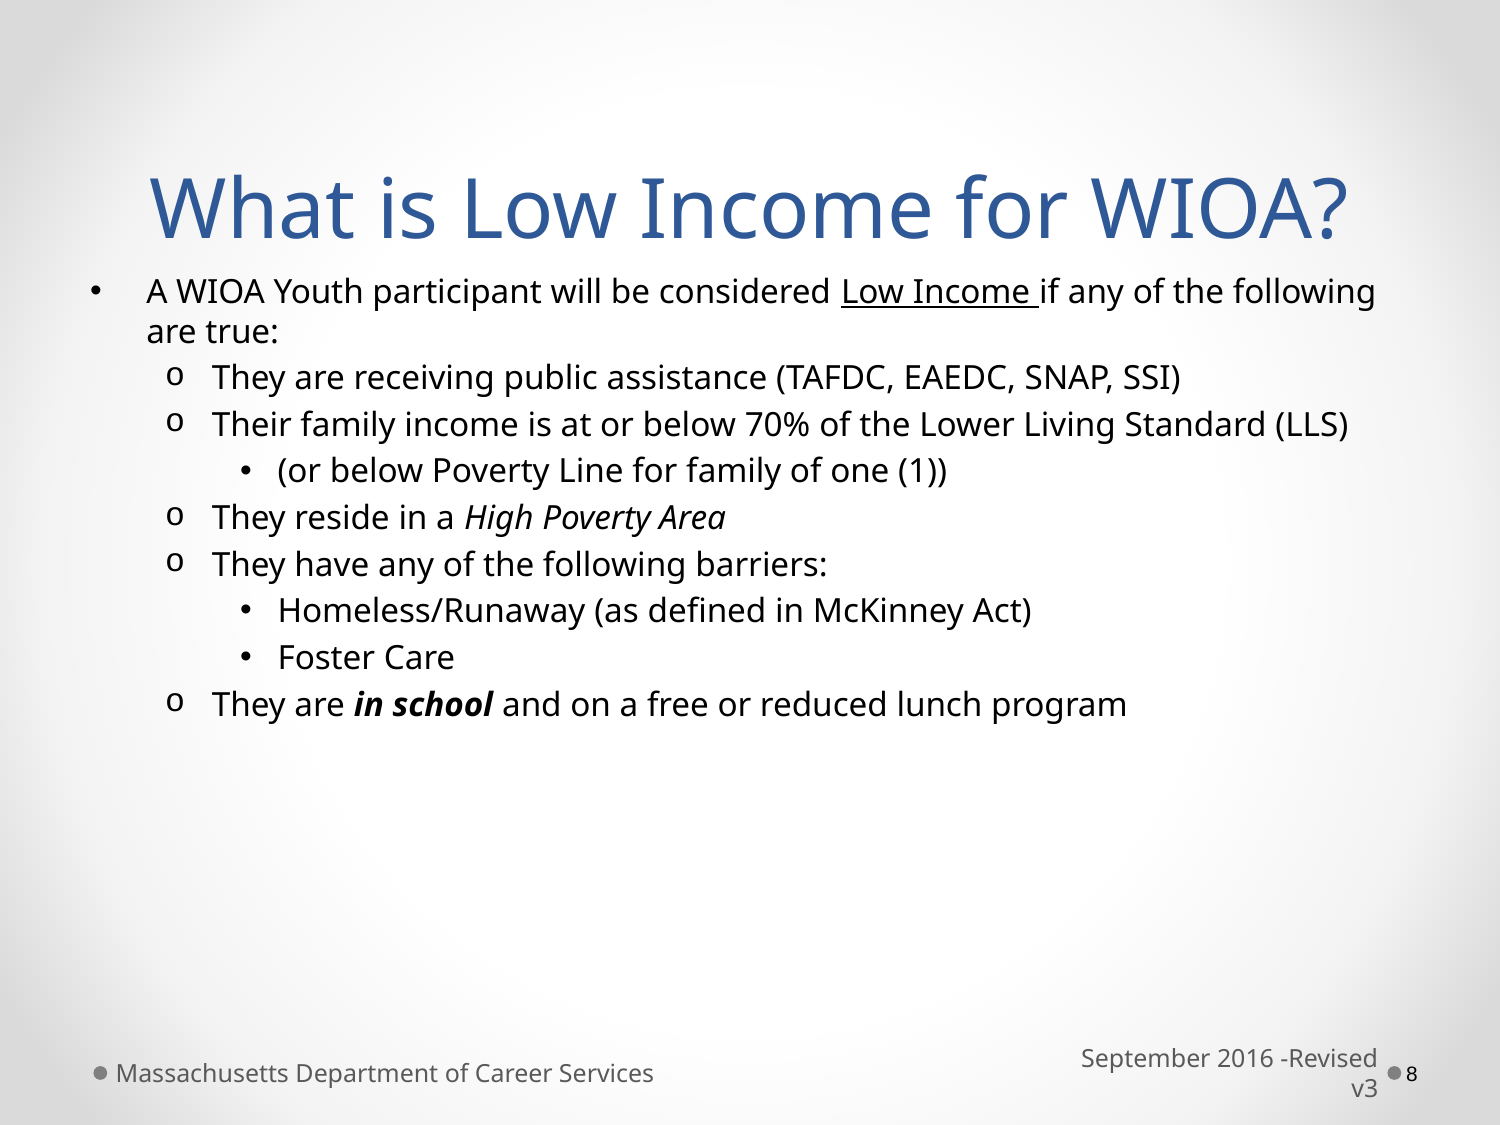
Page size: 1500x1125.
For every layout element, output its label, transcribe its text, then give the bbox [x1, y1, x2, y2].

list A WIOA Youth participant will be considered Low Income if any of the following are true: They are receiving public assistance (TAFDC, EAEDC, SNAP, SSI) Their family income is at or below 70% of the Lower Living Standard (LLS) (or below Poverty Line for family of one (1)) They reside in a High Poverty Area They have any of the following barriers: Homeless/Runaway (as defined in McKinney Act) Foster Care They are in school and on a free or reduced lunch program [75, 262, 1425, 1005]
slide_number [1043, 1042, 1386, 1103]
footer Massachusetts Department of Career Services [108, 1042, 725, 1103]
title What is Low Income for WIOA? [75, 0, 1425, 262]
slide_number 8 [1401, 1042, 1494, 1103]
picture [0, 0, 1500, 1125]
